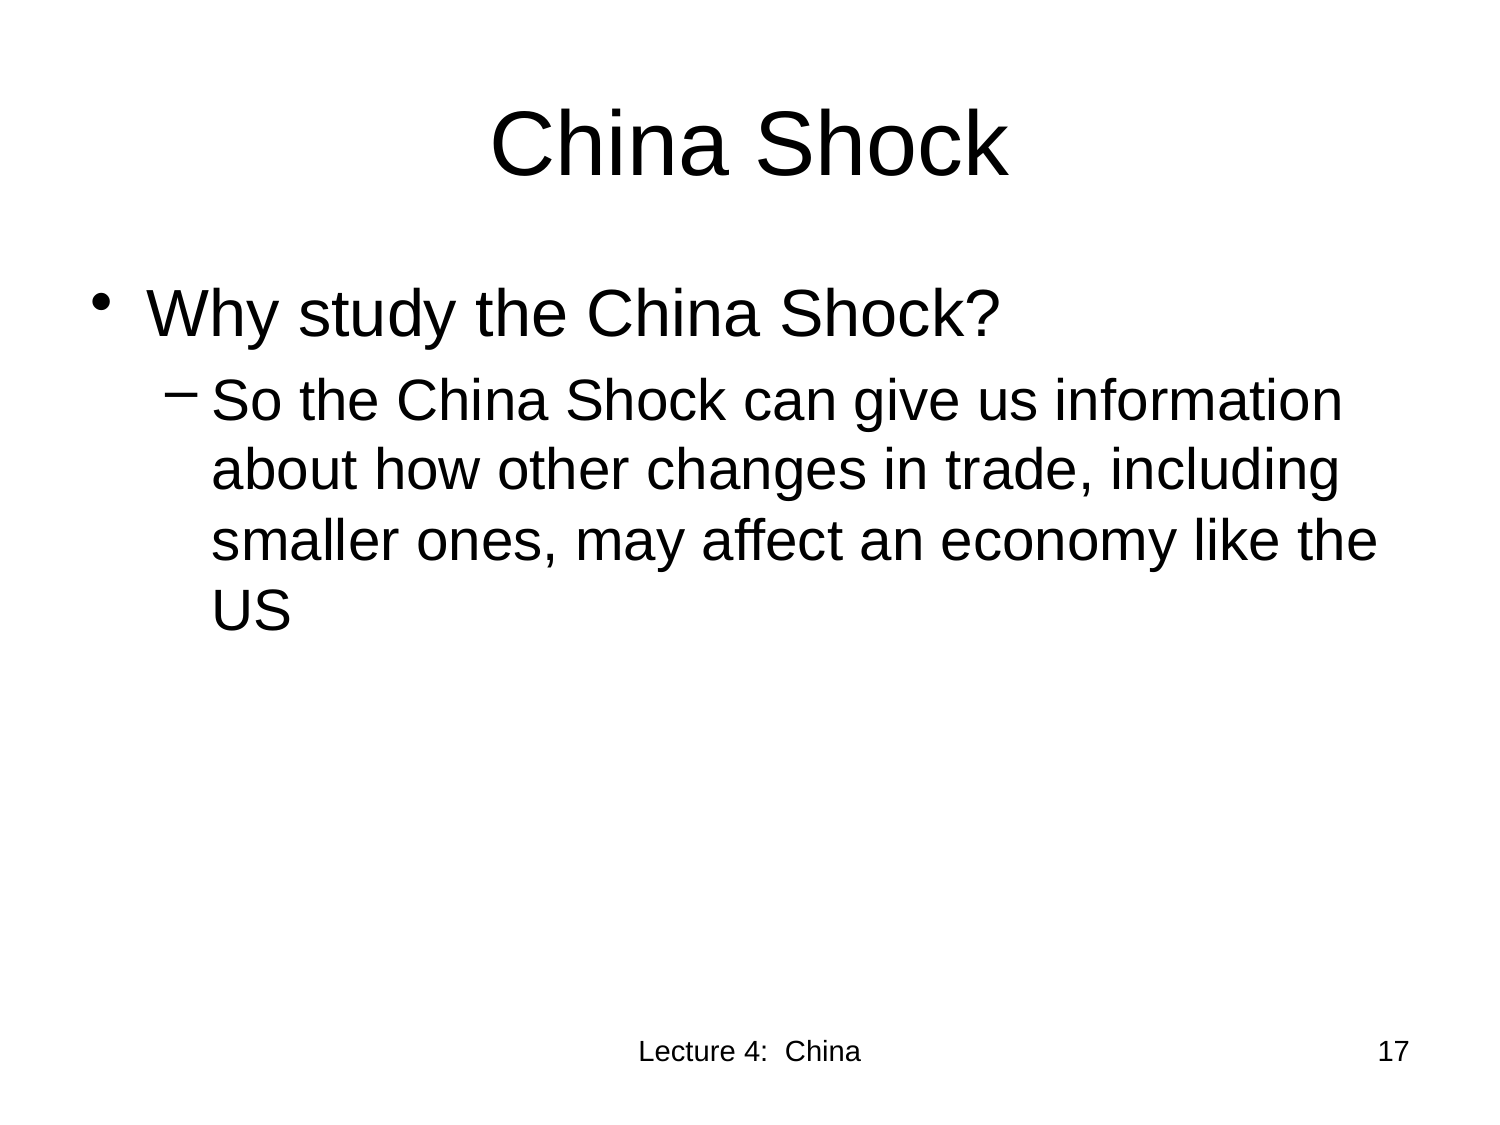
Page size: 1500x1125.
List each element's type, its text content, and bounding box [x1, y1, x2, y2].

footer Lecture 4: China [512, 1024, 988, 1103]
title China Shock [74, 44, 1426, 233]
slide_number 17 [1074, 1024, 1426, 1103]
list Why study the China Shock? So the China Shock can give us information about how other changes in trade, including smaller ones, may affect an economy like the US [74, 262, 1426, 1006]
